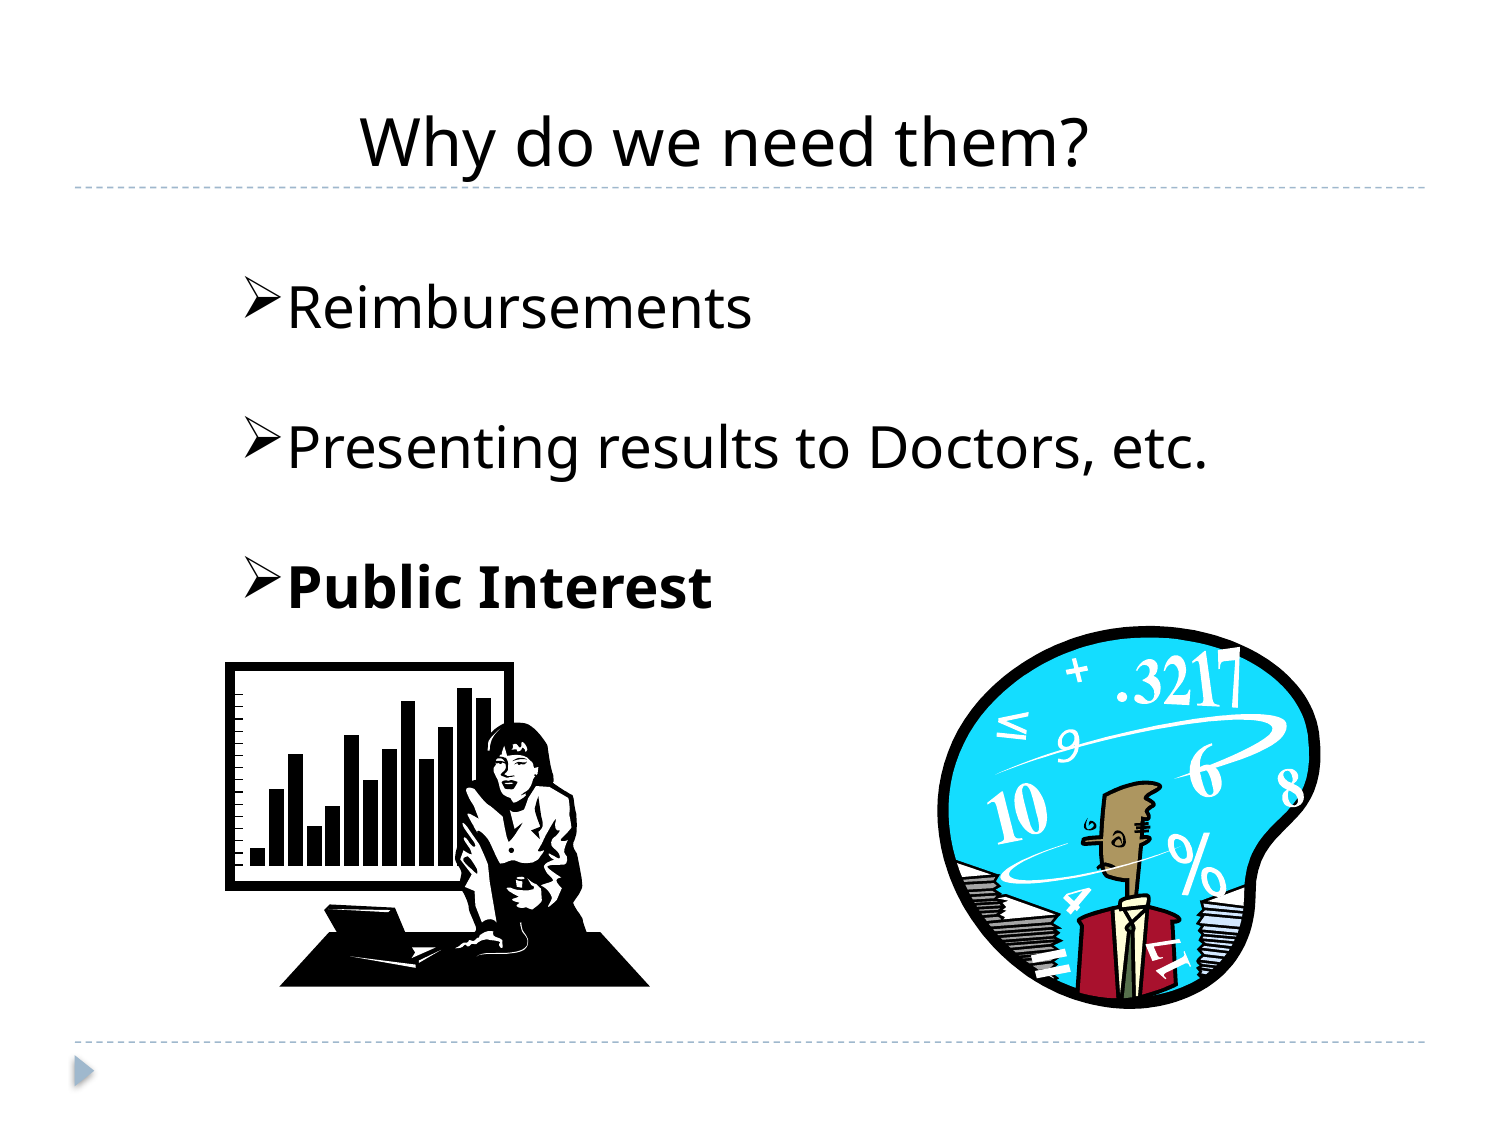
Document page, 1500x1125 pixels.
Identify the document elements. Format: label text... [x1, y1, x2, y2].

picture [924, 624, 1326, 1010]
picture [224, 662, 651, 987]
text_box Reimbursements Presenting results to Doctors, etc. Public Interest [224, 262, 1275, 628]
text_box Why do we need them? [49, 37, 1400, 188]
text_box [62, 262, 726, 1073]
